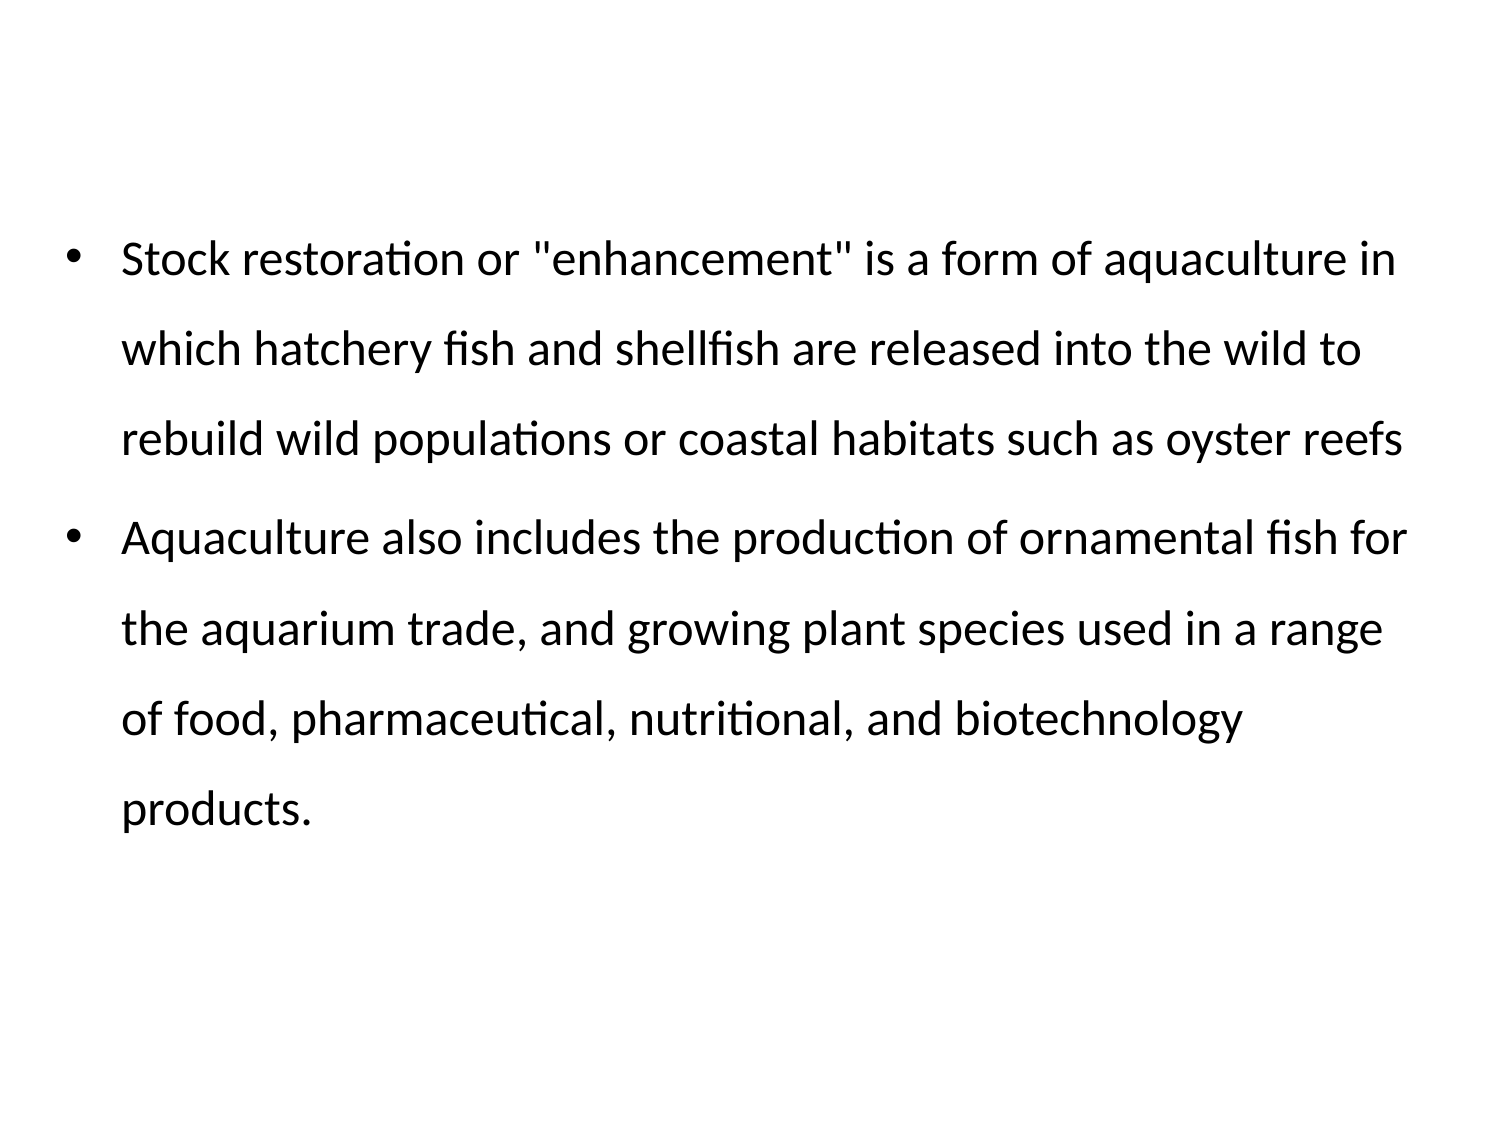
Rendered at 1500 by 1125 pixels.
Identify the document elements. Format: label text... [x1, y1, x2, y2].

list Stock restoration or "enhancement" is a form of aquaculture in which hatchery fish and shellfish are released into the wild to rebuild wild populations or coastal habitats such as oyster reefs Aquaculture also includes the production of ornamental fish for the aquarium trade, and growing plant species used in a range of food, pharmaceutical, nutritional, and biotechnology products. [50, 187, 1438, 1038]
